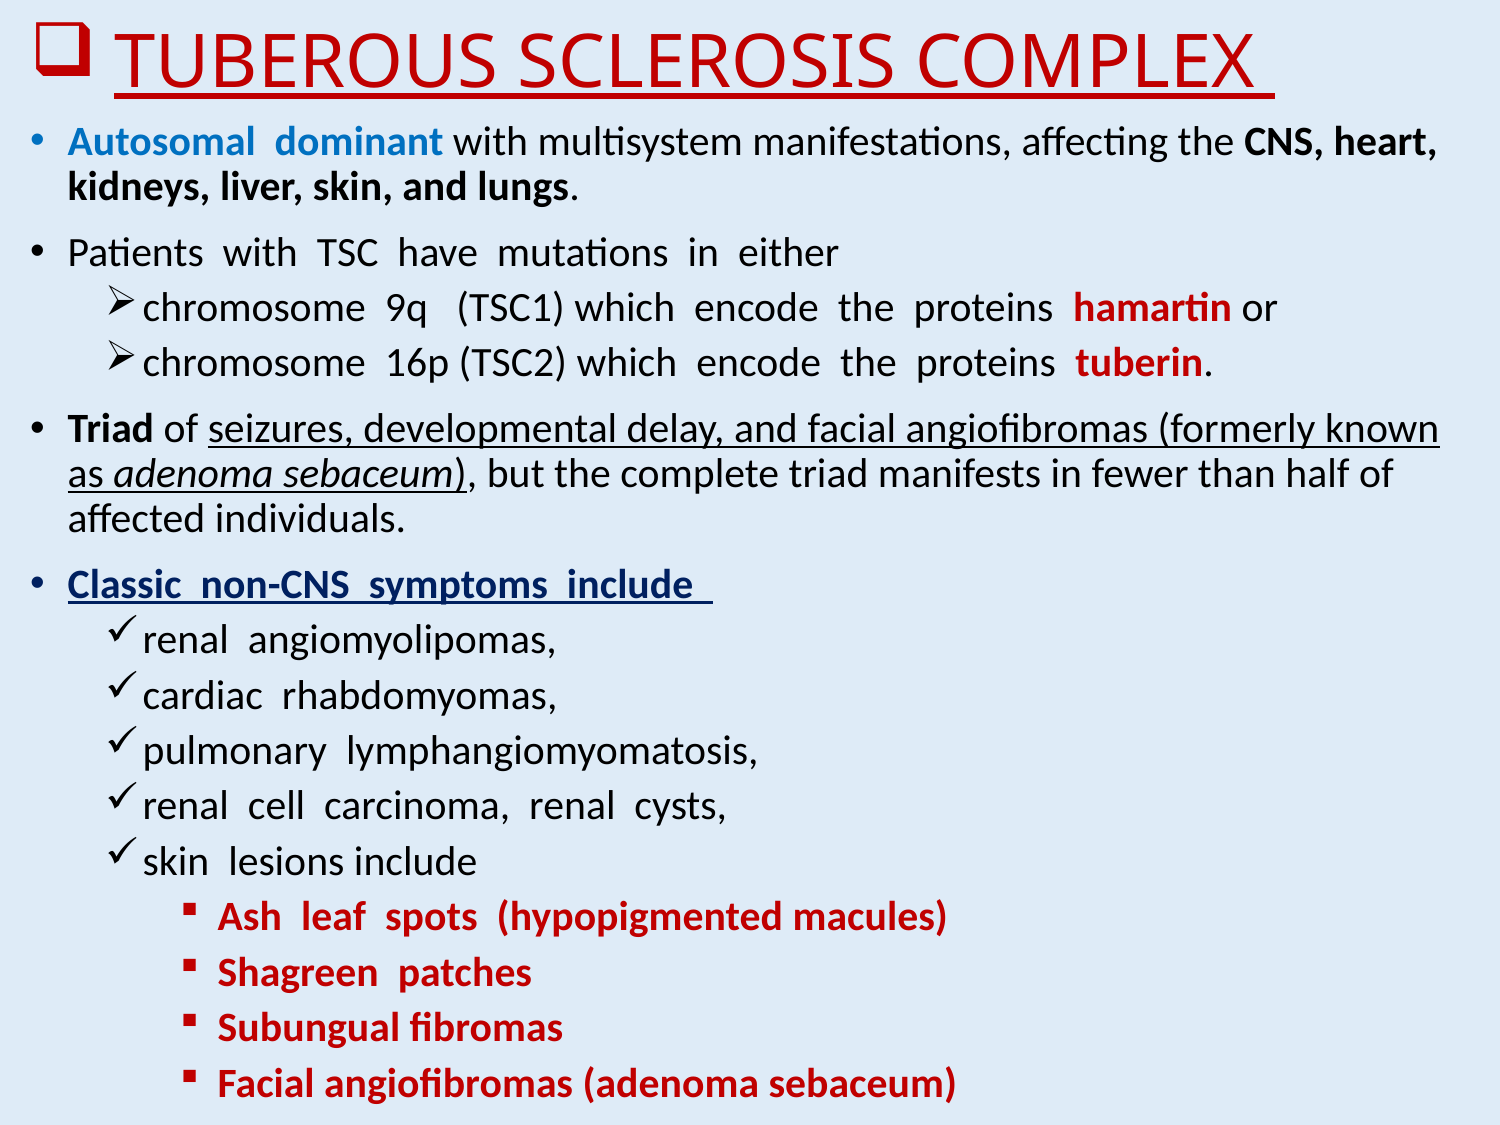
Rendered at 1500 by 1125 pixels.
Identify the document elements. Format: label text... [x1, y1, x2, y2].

title TUBEROUS SCLEROSIS COMPLEX [15, 15, 1487, 112]
list Autosomal dominant with multisystem manifestations, affecting the CNS, heart, kidneys, liver, skin, and lungs. Patients with TSC have mutations in either chromosome 9q (TSC1) which encode the proteins hamartin or chromosome 16p (TSC2) which encode the proteins tuberin. Triad of seizures, developmental delay, and facial angiofibromas (formerly known as adenoma sebaceum), but the complete triad manifests in fewer than half of affected individuals. Classic non-CNS symptoms include renal angiomyolipomas, cardiac rhabdomyomas, pulmonary lymphangiomyomatosis, renal cell carcinoma, renal cysts, skin lesions include Ash leaf spots (hypopigmented macules) Shagreen patches Subungual fibromas Facial angiofibromas (adenoma sebaceum) [15, 111, 1485, 1110]
